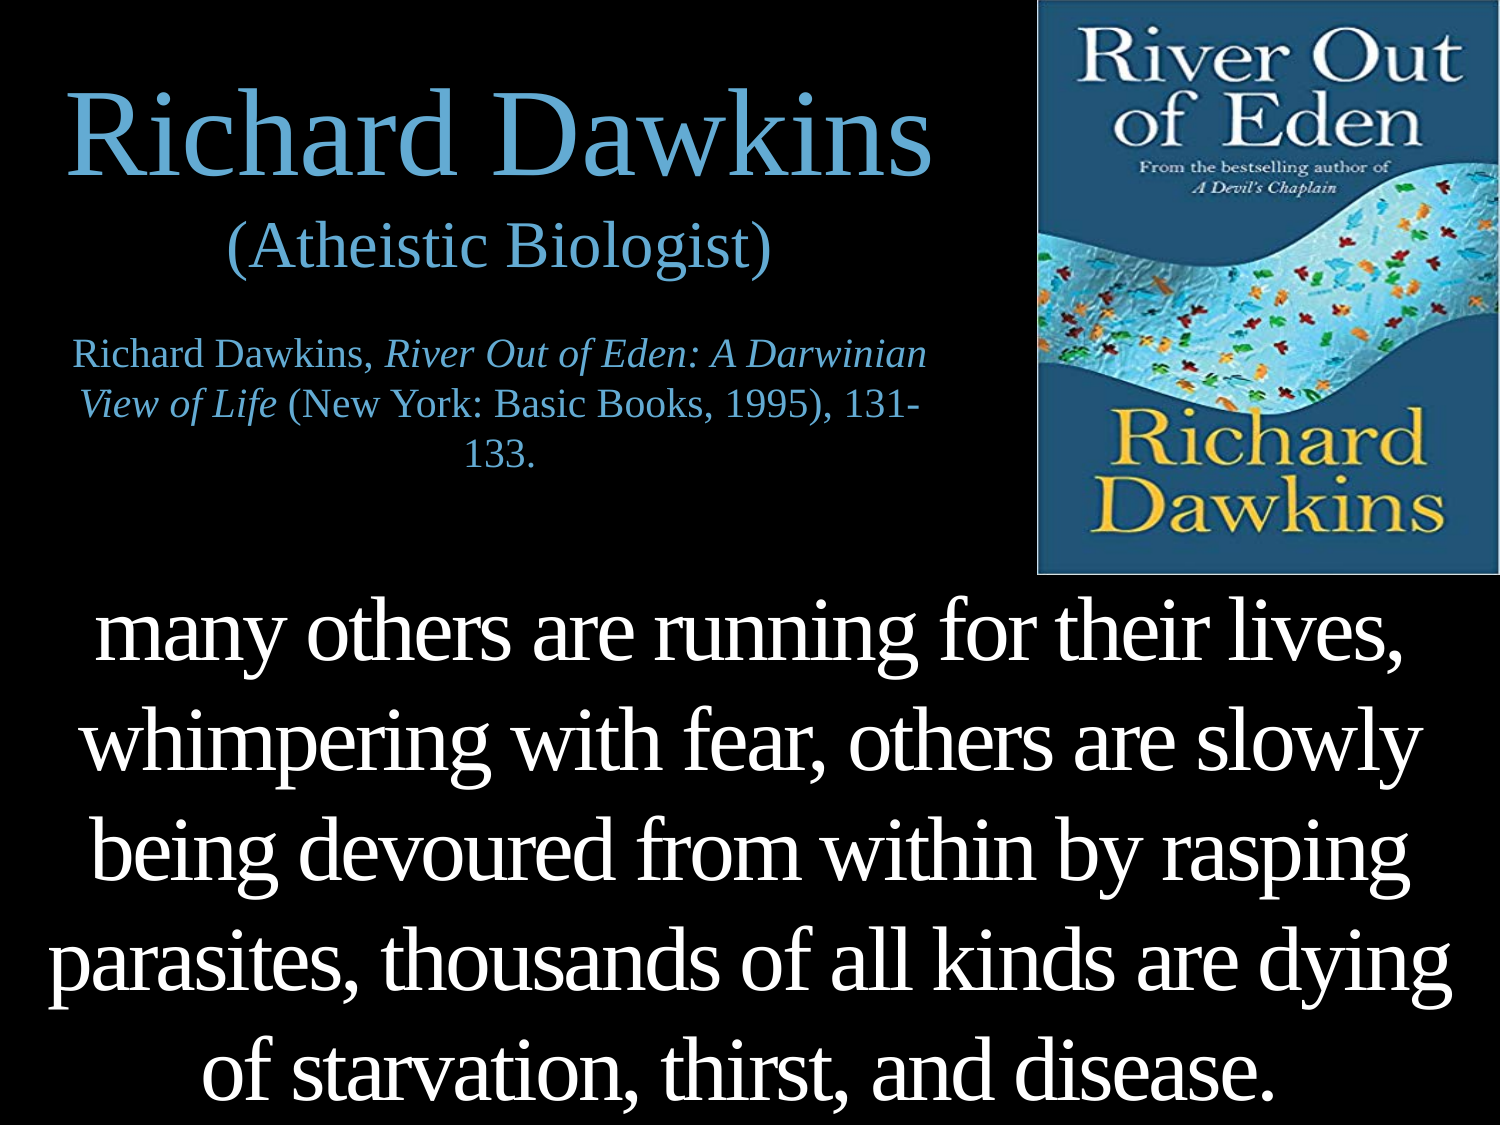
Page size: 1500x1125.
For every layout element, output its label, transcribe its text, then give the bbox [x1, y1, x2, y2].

text_box Richard Dawkins (Atheistic Biologist) Richard Dawkins, River Out of Eden: A Darwinian View of Life (New York: Basic Books, 1995), 131-133. [37, 43, 963, 483]
picture [1037, 0, 1500, 576]
text_box many others are running for their lives, whimpering with fear, others are slowly being devoured from within by rasping parasites, thousands of all kinds are dying of starvation, thirst, and disease. [0, 0, 1500, 1125]
